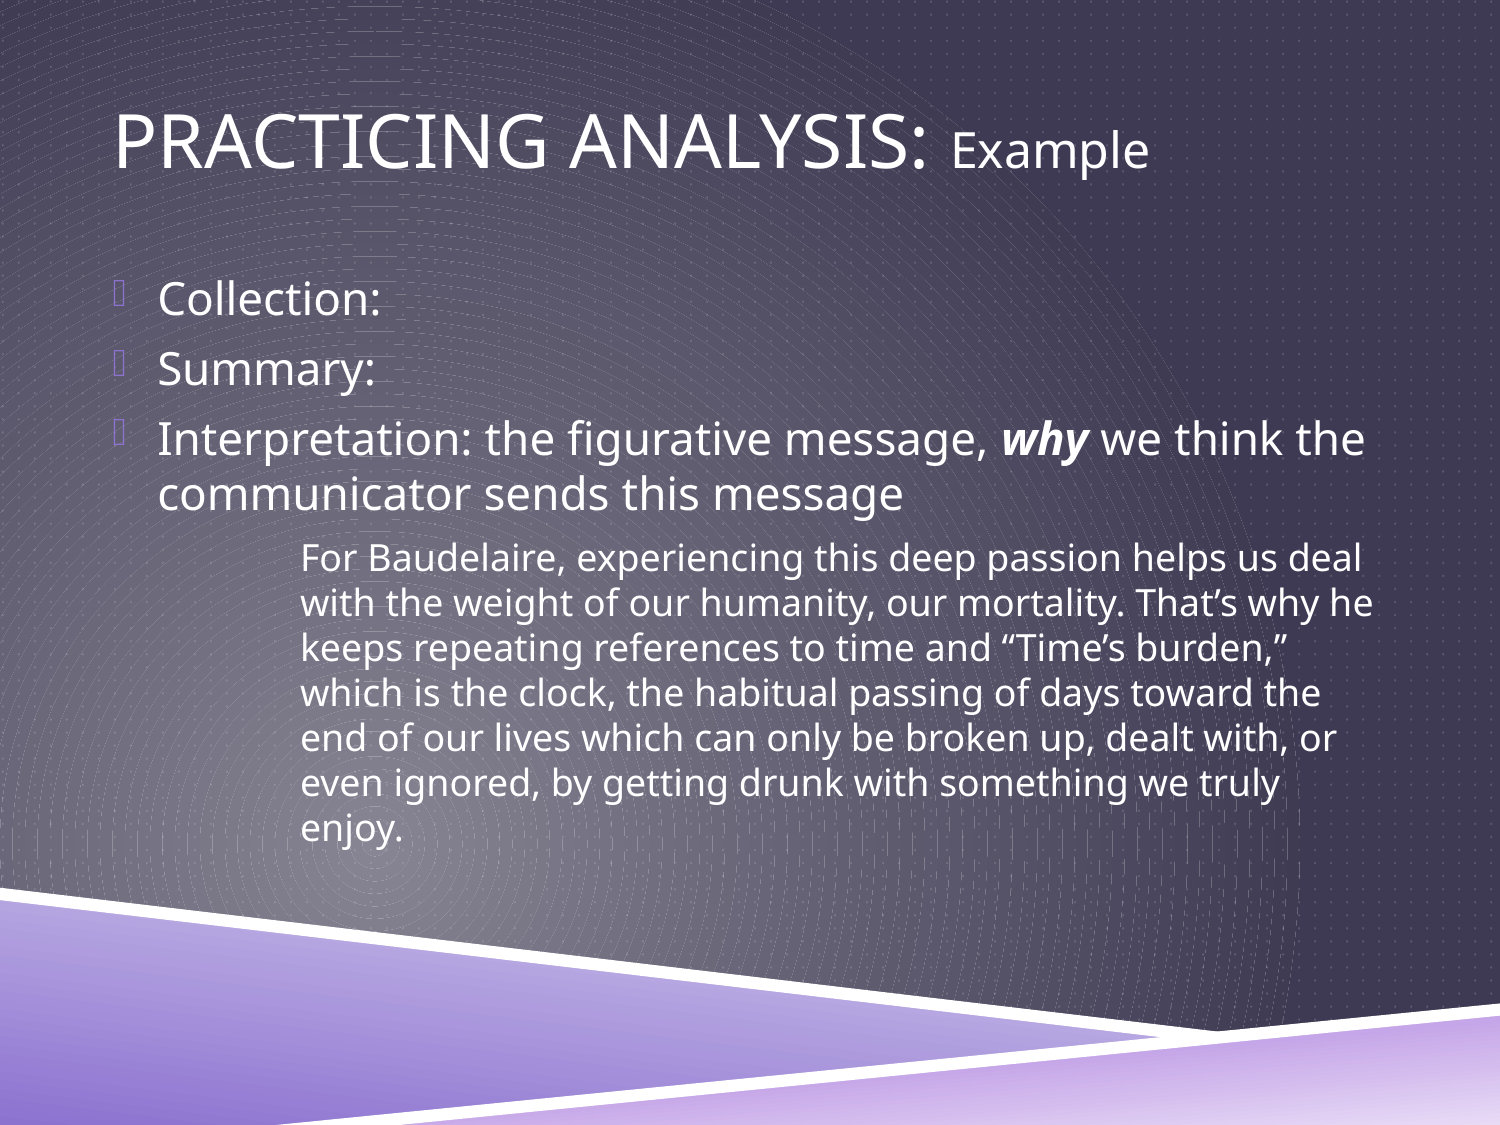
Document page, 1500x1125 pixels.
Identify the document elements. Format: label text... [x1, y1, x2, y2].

title PRACTICING ANALYSIS: Example [112, 45, 1388, 233]
list Collection: Summary: Interpretation: the figurative message, why we think the communicator sends this message For Baudelaire, experiencing this deep passion helps us deal with the weight of our humanity, our mortality. That’s why he keeps repeating references to time and “Time’s burden,” which is the clock, the habitual passing of days toward the end of our lives which can only be broken up, dealt with, or even ignored, by getting drunk with something we truly enjoy. [112, 262, 1388, 1006]
